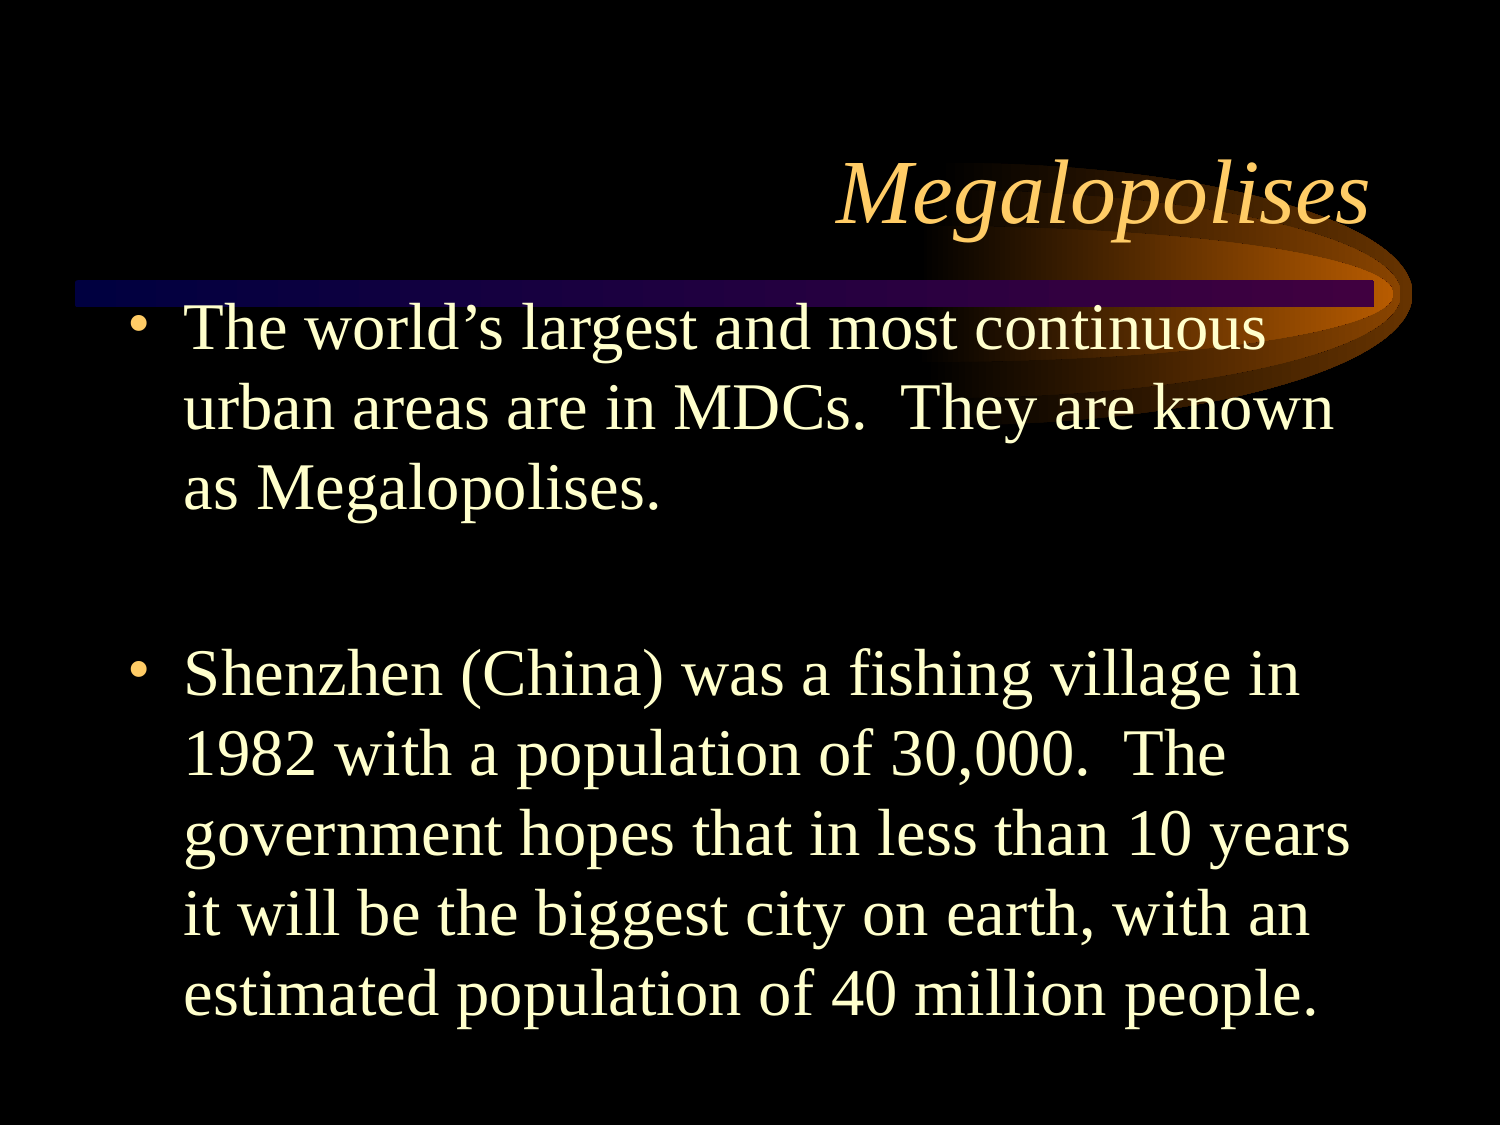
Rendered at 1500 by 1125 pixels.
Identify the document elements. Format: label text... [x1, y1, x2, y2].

title Megalopolises [112, 62, 1388, 250]
list The world’s largest and most continuous urban areas are in MDCs. They are known as Megalopolises. Shenzhen (China) was a fishing village in 1982 with a population of 30,000. The government hopes that in less than 10 years it will be the biggest city on earth, with an estimated population of 40 million people. [112, 275, 1388, 1038]
